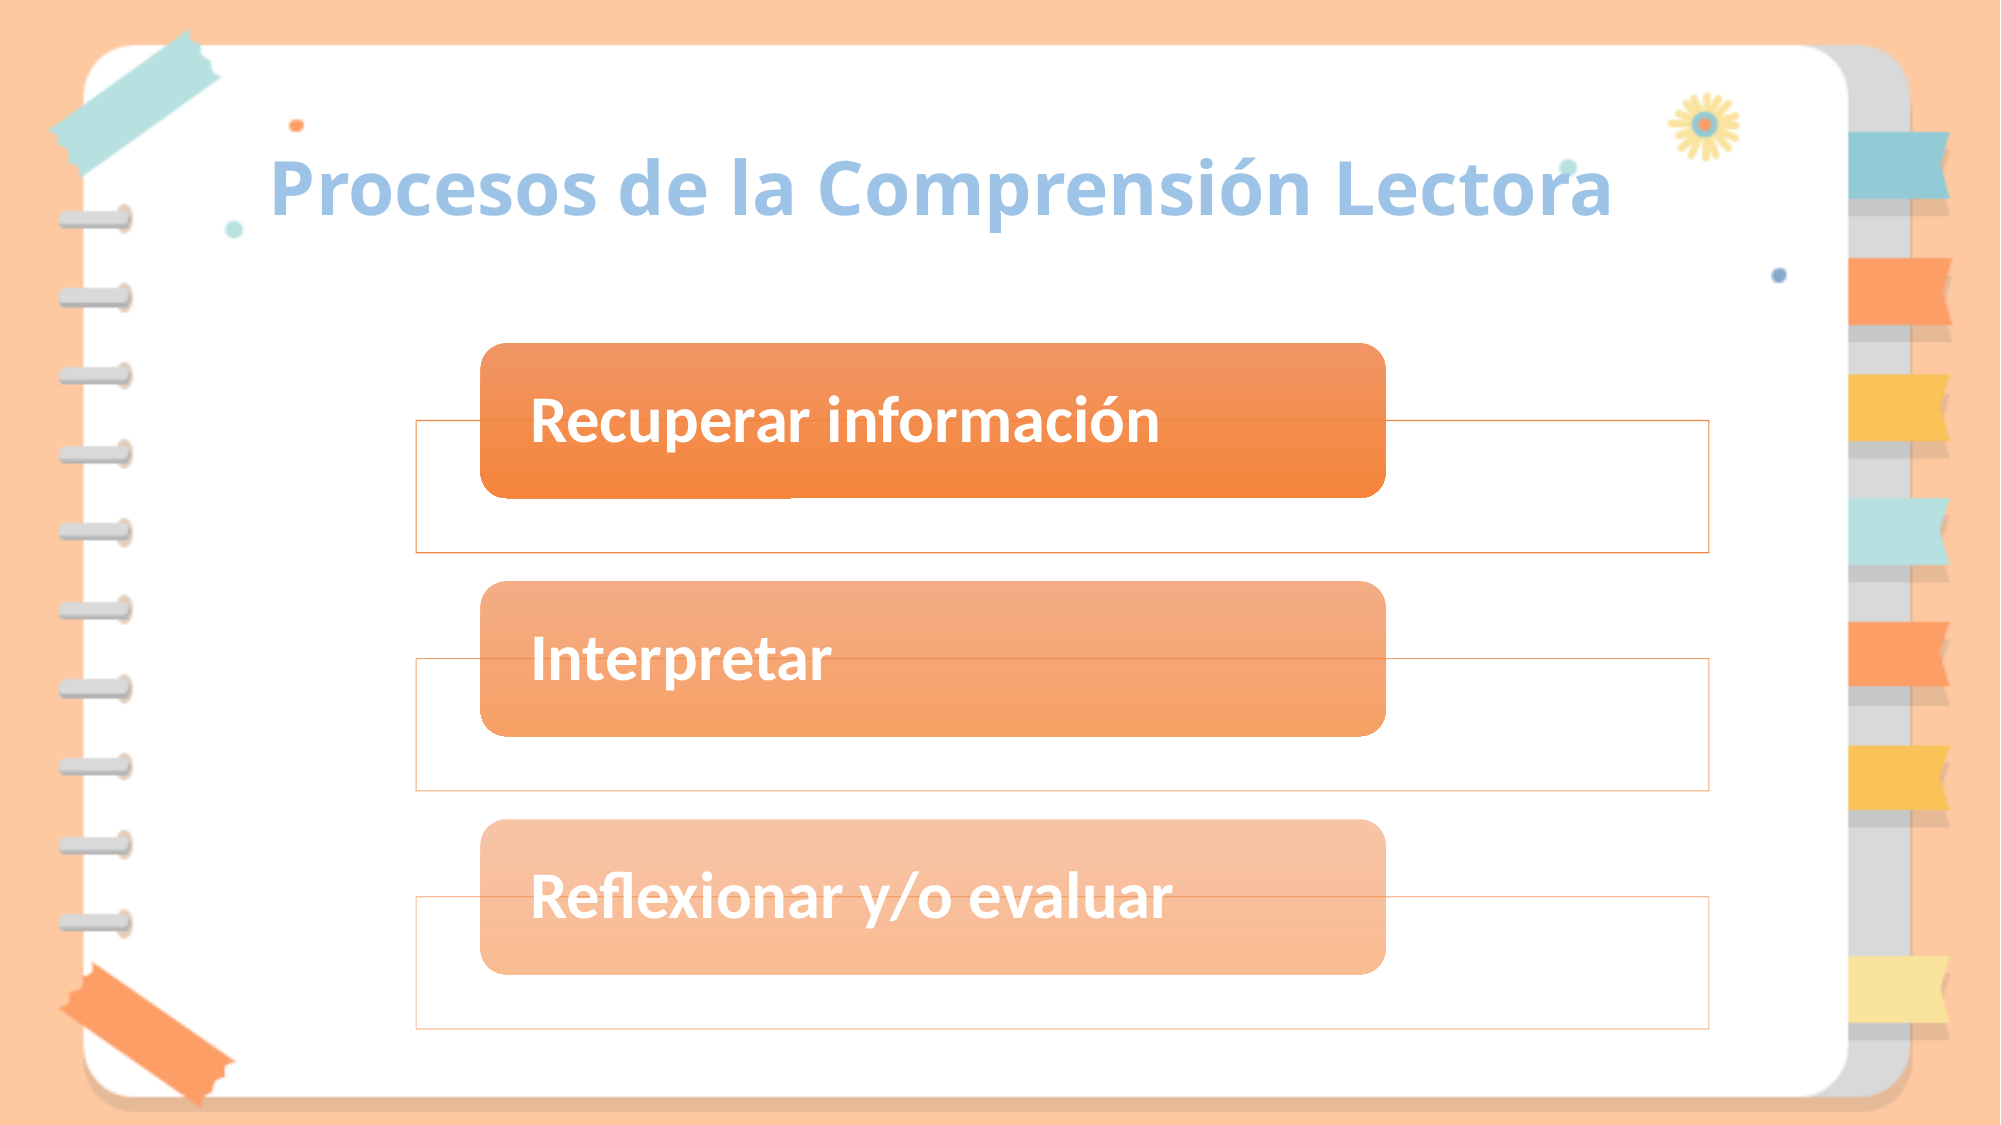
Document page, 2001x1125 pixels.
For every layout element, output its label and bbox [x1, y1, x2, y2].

picture [0, 0, 2000, 1125]
text_box [416, 337, 1709, 1035]
